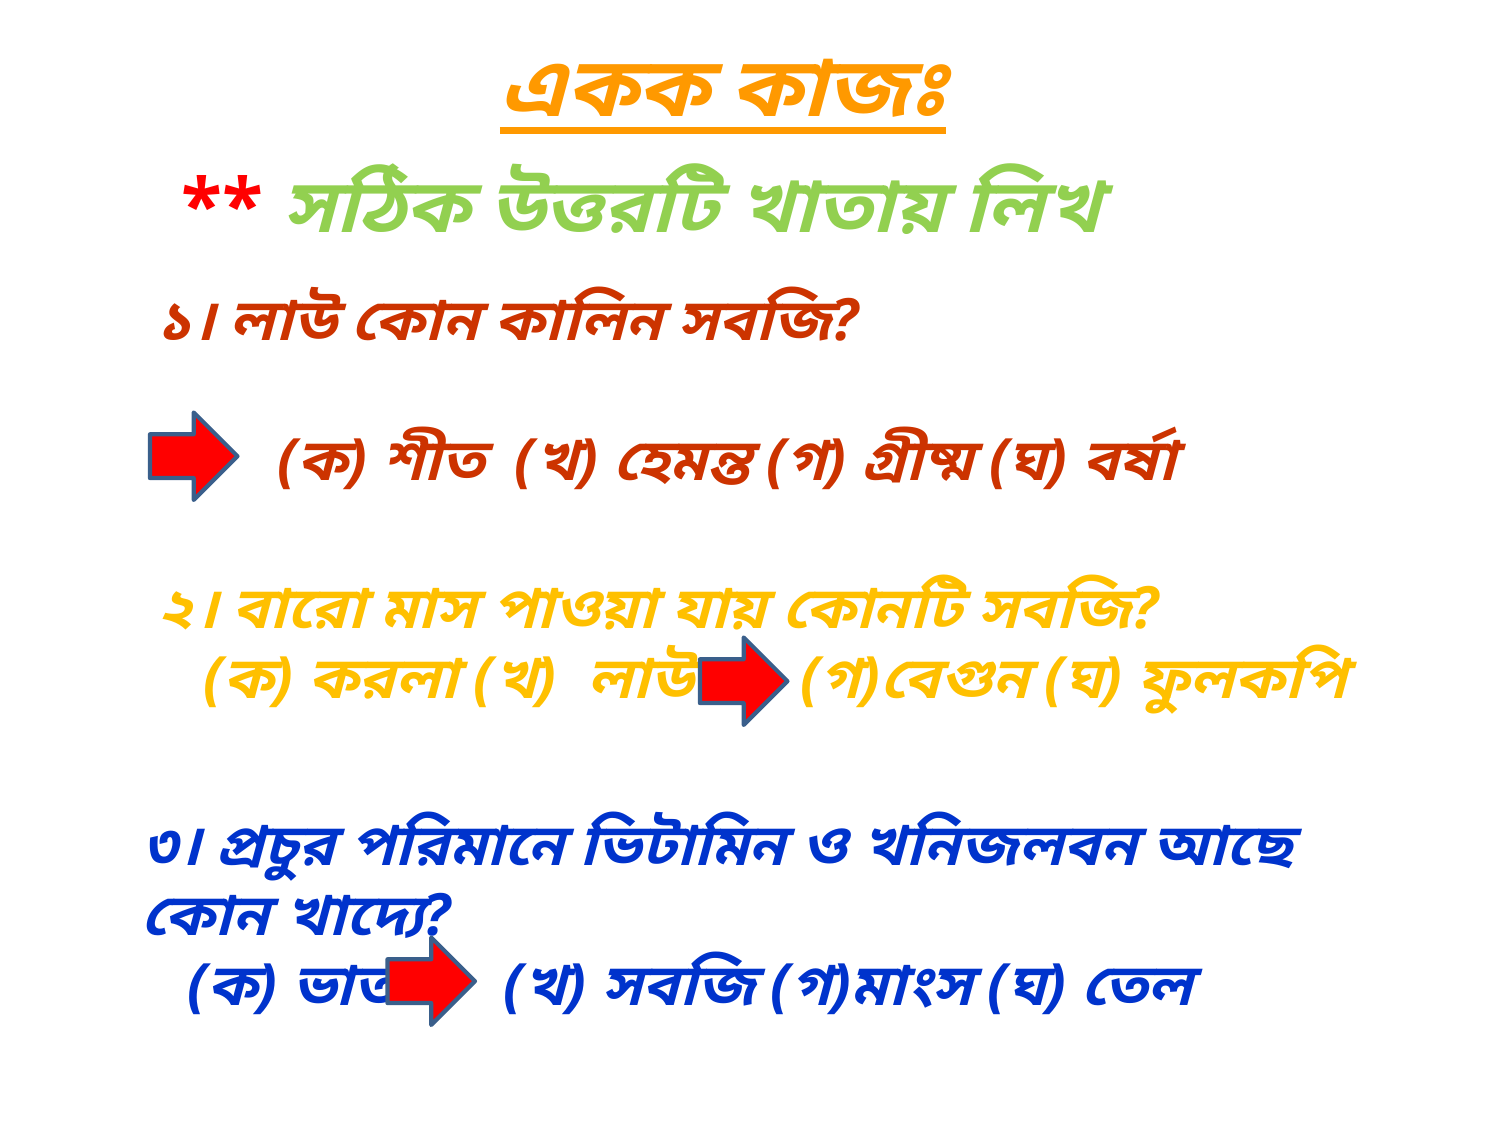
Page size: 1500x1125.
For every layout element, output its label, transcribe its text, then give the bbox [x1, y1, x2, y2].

text_box ৩। প্রচুর পরিমানে ভিটামিন ও খনিজলবন আছে কোন খাদ্যে? (ক) ভাত (খ) সবজি (গ)মাংস (ঘ) তেল [126, 800, 1323, 1070]
text_box ** সঠিক উত্তরটি খাতায় লিখ [166, 149, 1117, 255]
text_box [385, 935, 478, 1027]
text_box [697, 635, 790, 727]
text_box ১। লাউ কোন কালিন সবজি? (ক) শীত (খ) হেমন্ত (গ) গ্রীষ্ম (ঘ) বর্ষা [140, 275, 1207, 545]
text_box একক কাজঃ [484, 25, 962, 149]
text_box [147, 410, 240, 502]
text_box ২। বারো মাস পাওয়া যায় কোনটি সবজি? (ক) করলা (খ) লাউ (গ)বেগুন (ঘ) ফুলকপি [143, 562, 1362, 763]
